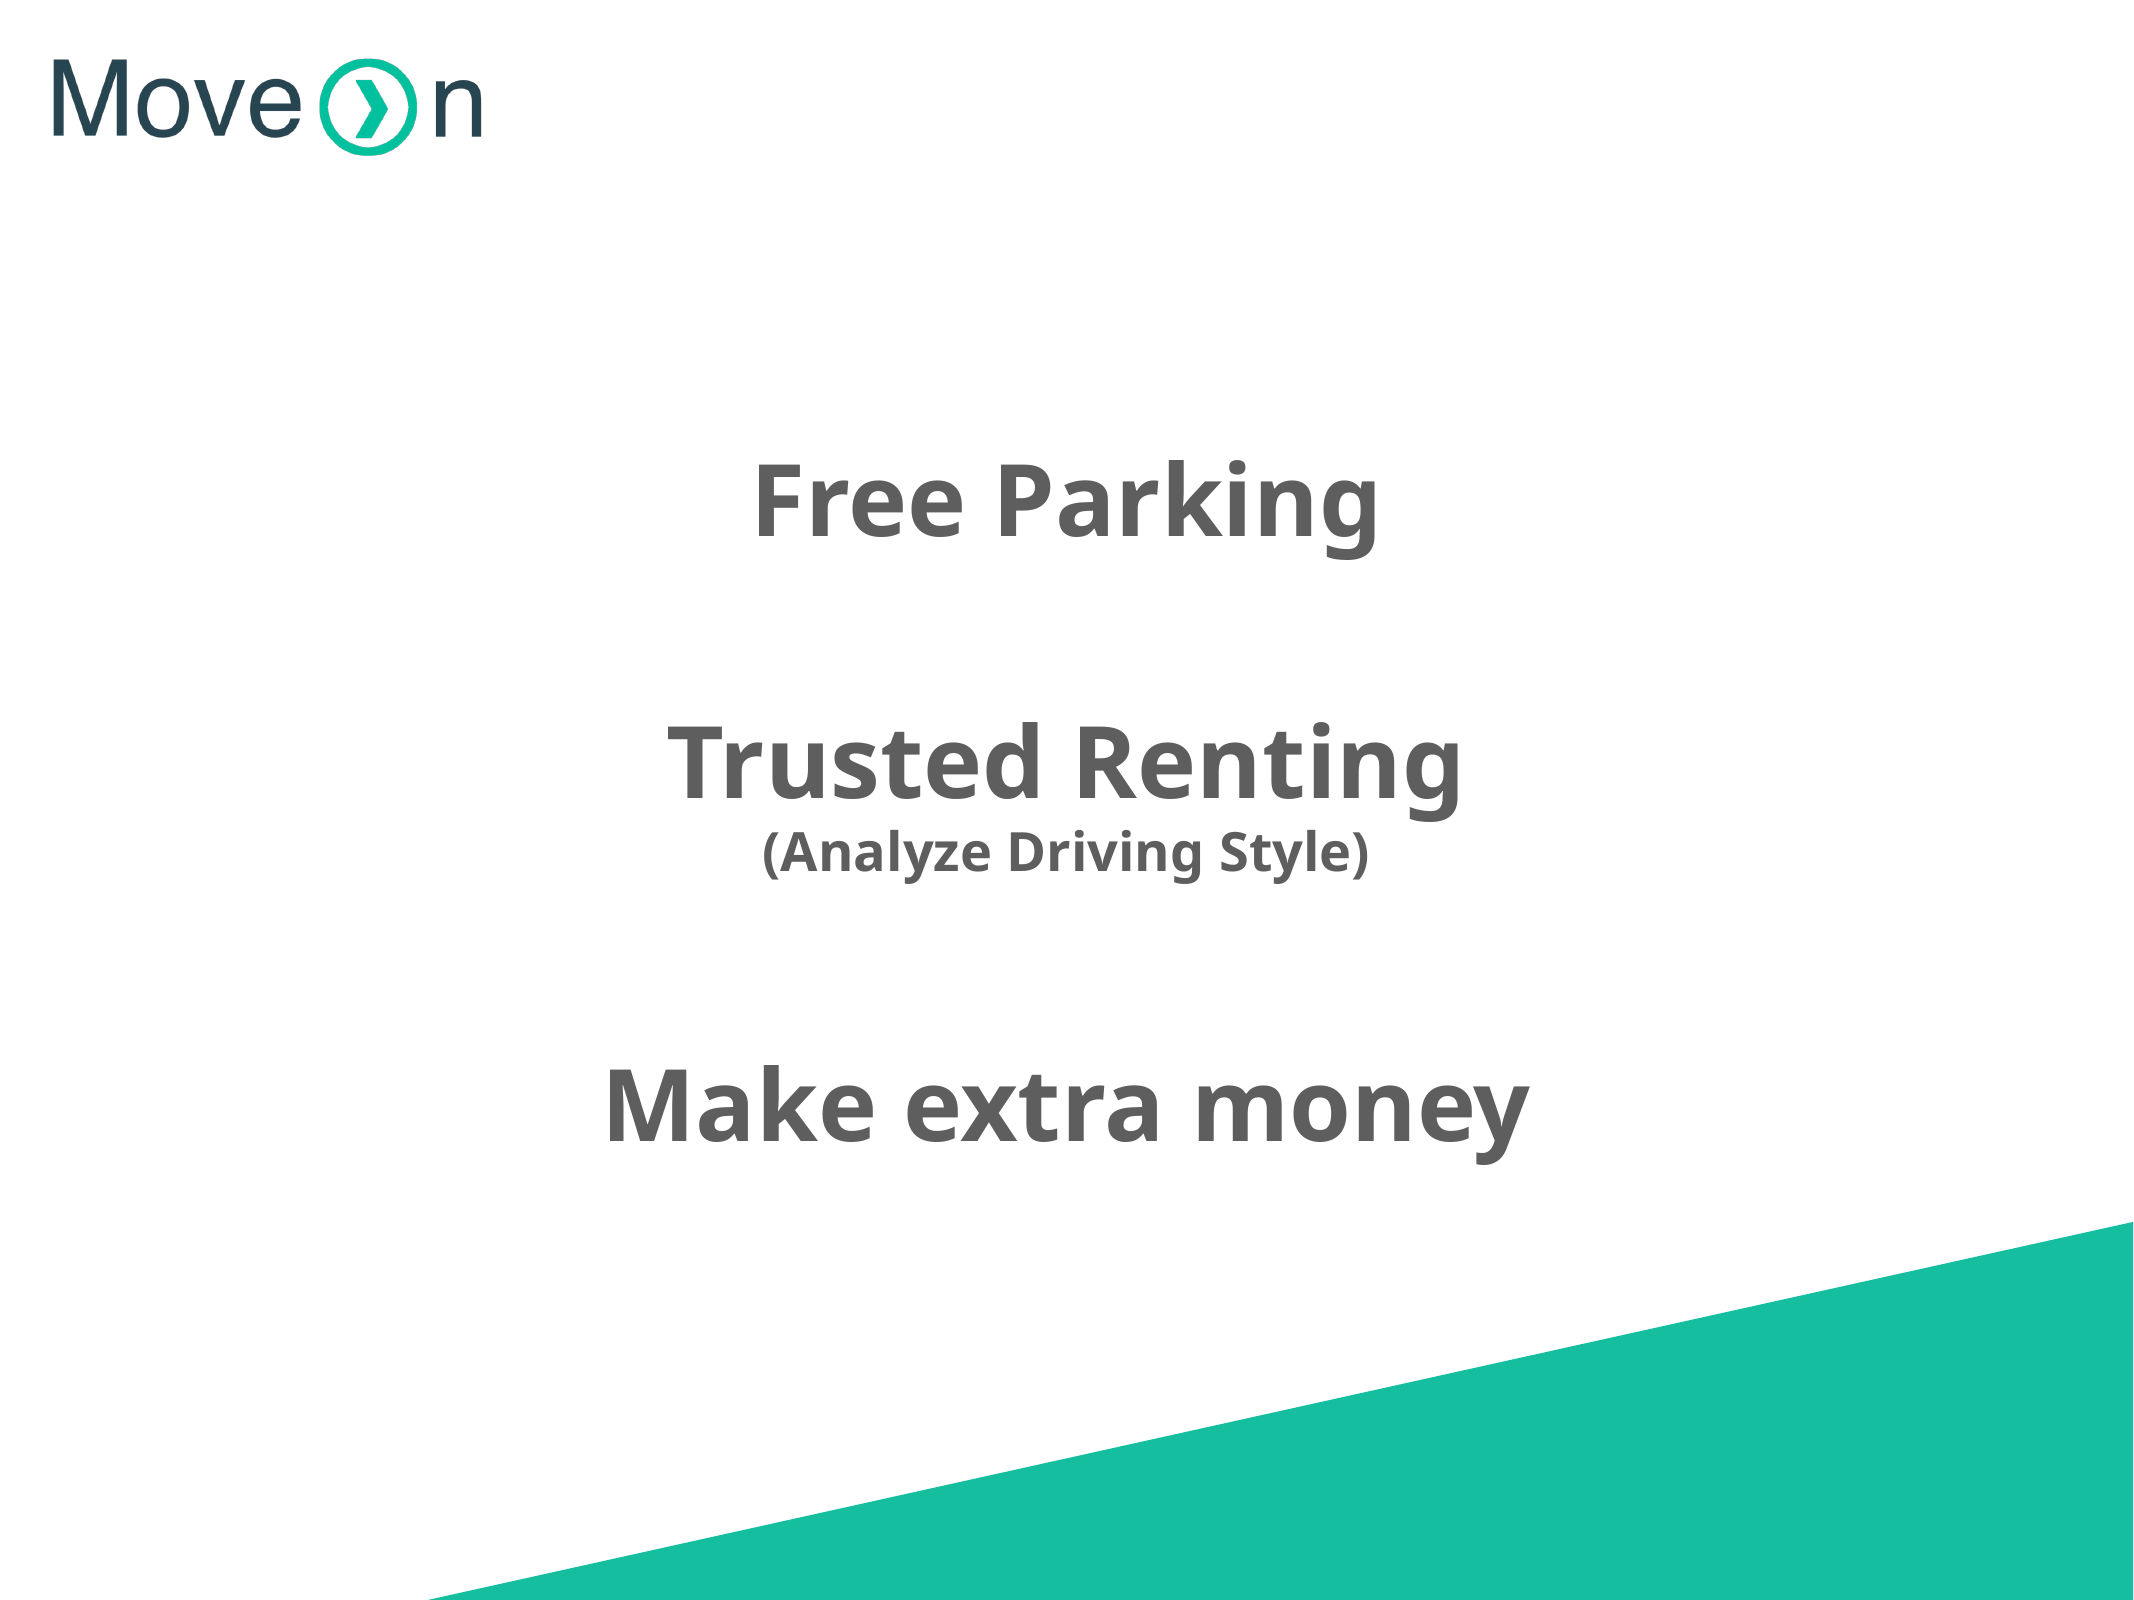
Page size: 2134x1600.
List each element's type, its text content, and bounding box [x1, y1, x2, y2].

text_box Trusted Renting [658, 690, 1475, 827]
text_box [427, 1221, 2134, 1600]
text_box Make extra money [593, 1033, 1540, 1170]
picture [0, 20, 541, 193]
text_box Free Parking [741, 427, 1392, 565]
text_box (Analyze Driving Style) [754, 808, 1380, 891]
